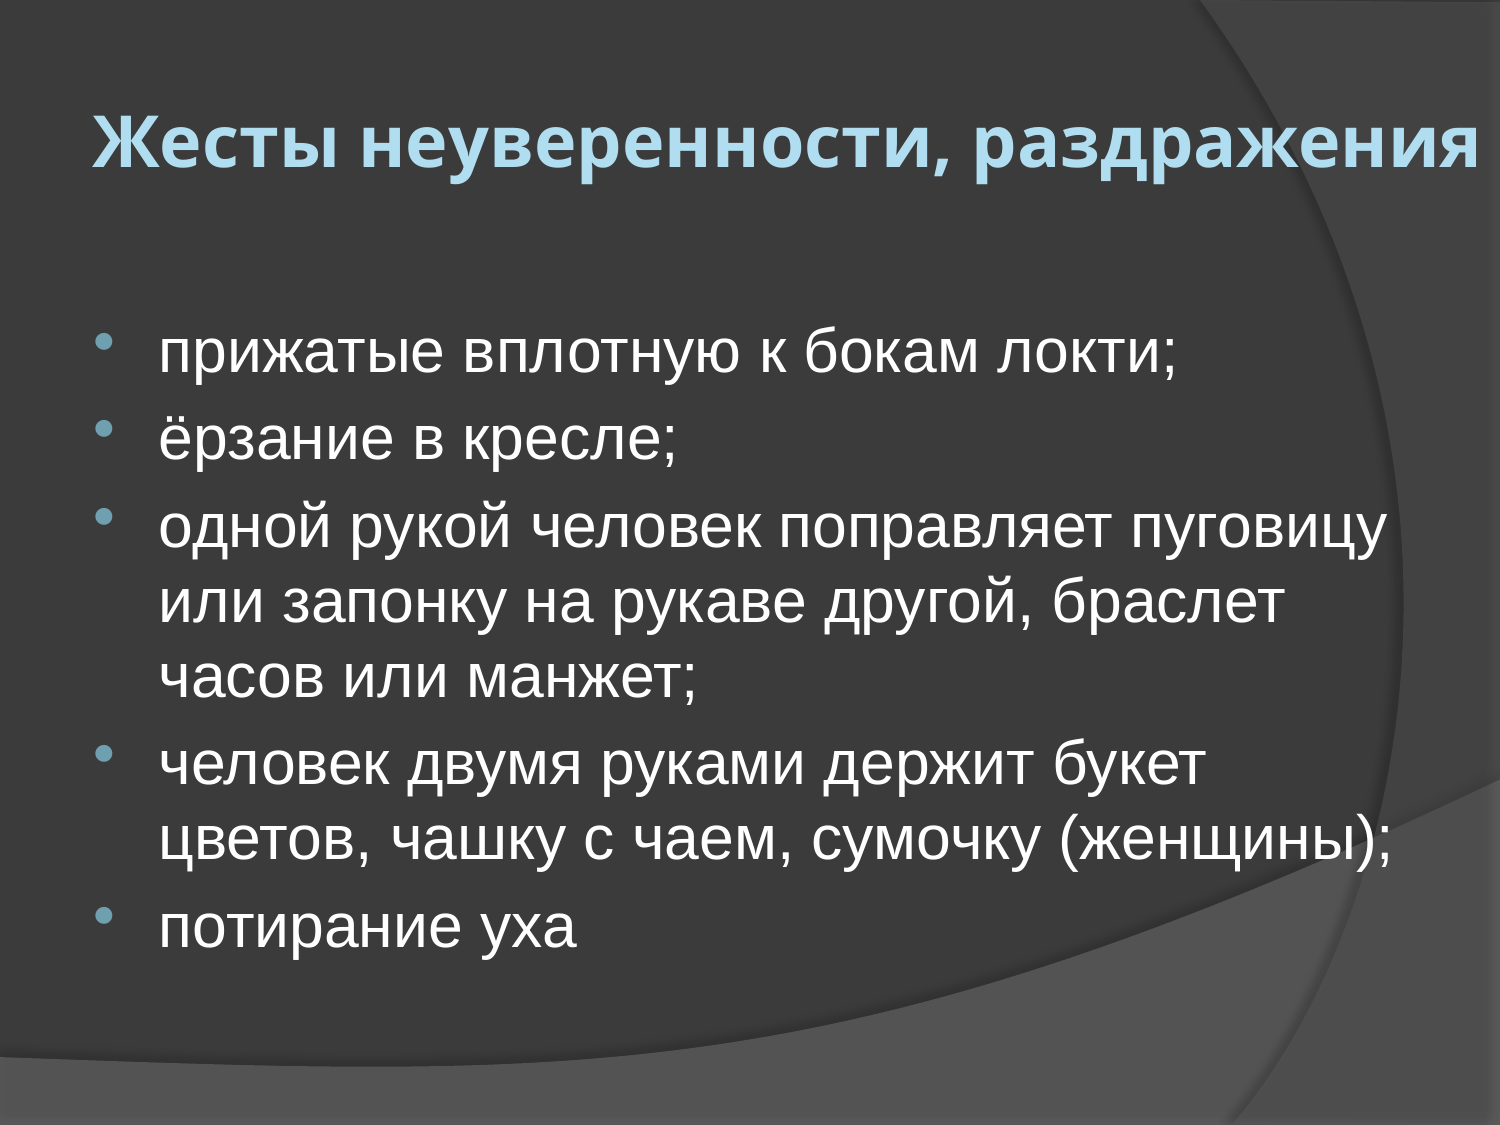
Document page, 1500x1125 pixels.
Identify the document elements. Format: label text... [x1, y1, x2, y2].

title Жесты неуверенности, раздражения [75, 45, 1500, 232]
list прижатые вплотную к бокам локти; ёрзание в кресле; одной рукой человек поправляет пуговицу или запонку на рукаве другой, браслет часов или манжет; человек двумя руками держит букет цветов, чашку с чаем, сумочку (женщины); потирание уха [75, 302, 1447, 1094]
